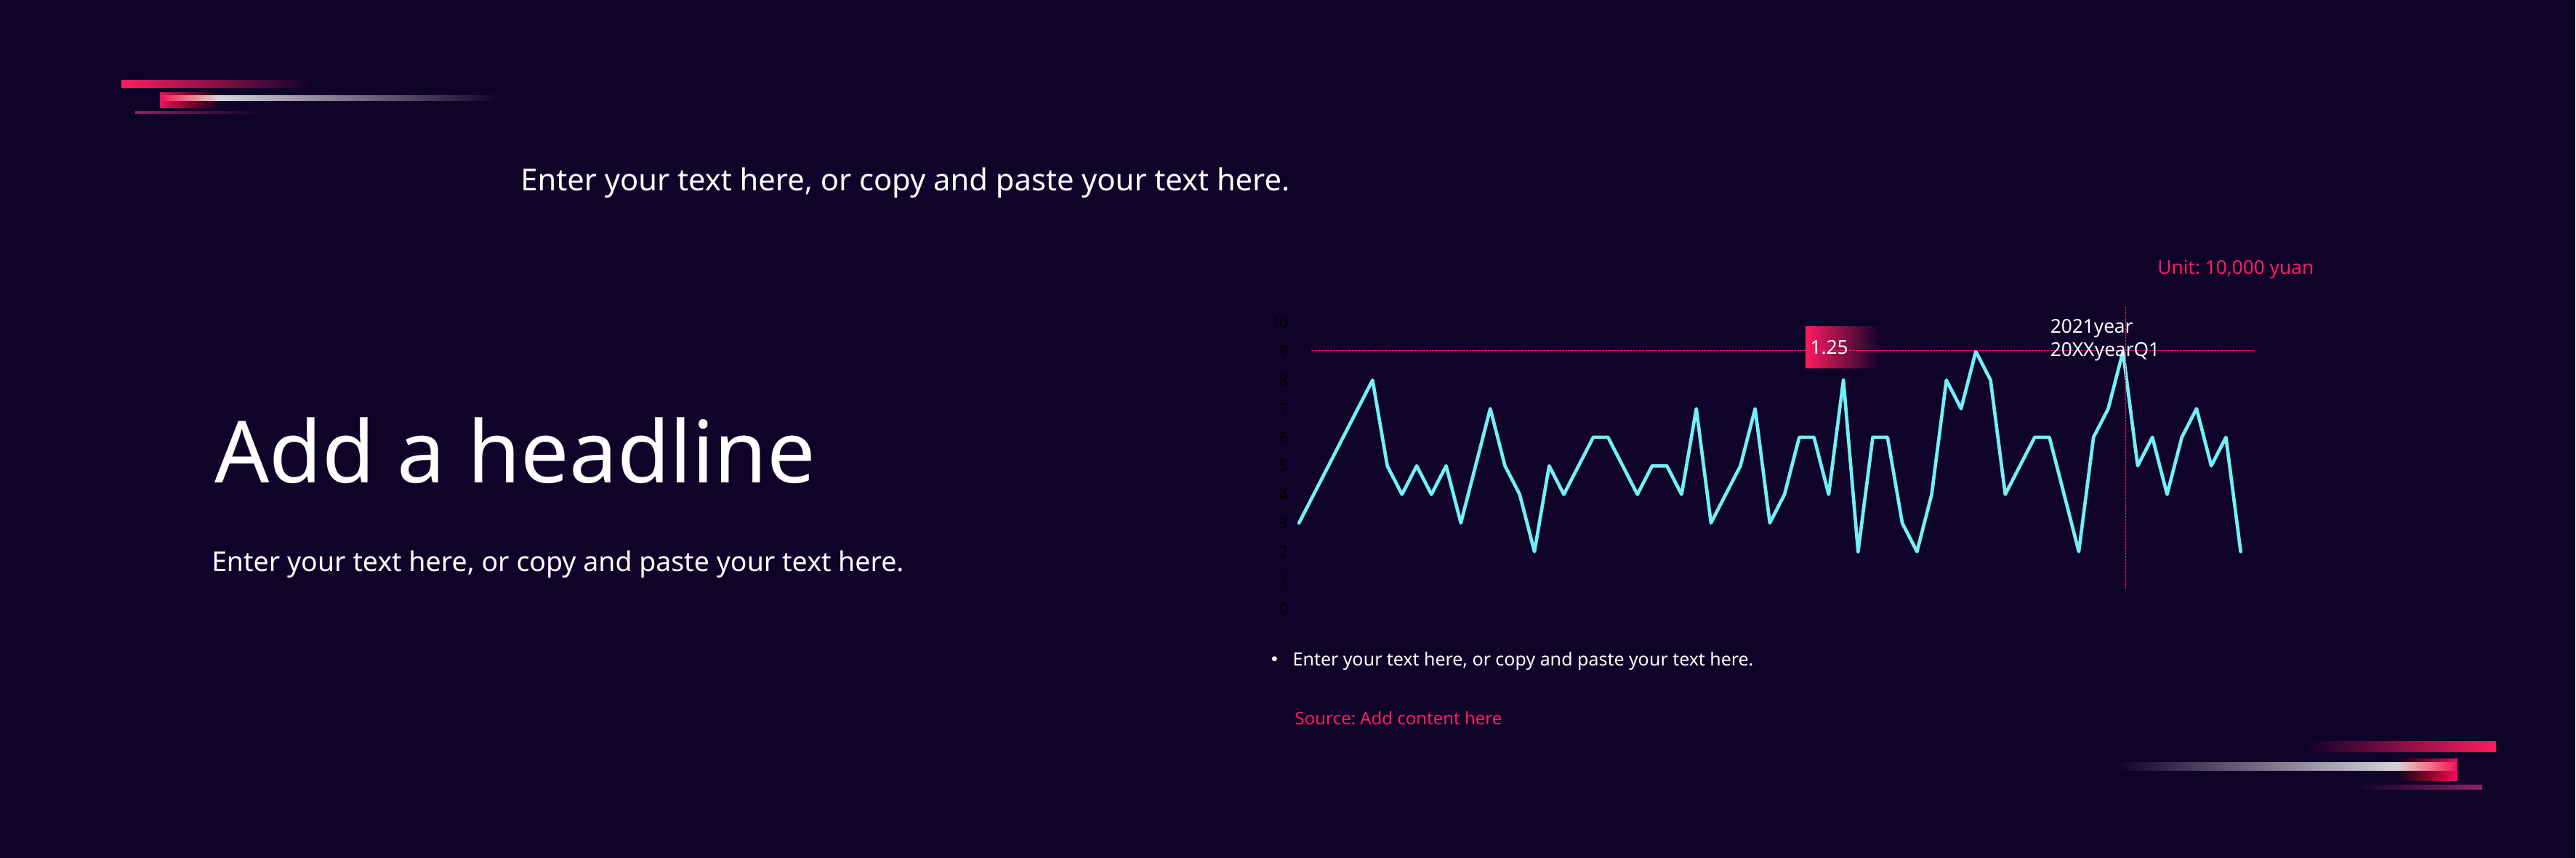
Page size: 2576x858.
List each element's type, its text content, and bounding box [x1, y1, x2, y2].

text_box Add a headline [204, 391, 885, 506]
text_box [1251, 249, 2473, 734]
text_box Enter your text here, or copy and paste your text here. [201, 522, 1066, 583]
text_box Enter your text here, or copy and paste your text here. [510, 137, 1301, 203]
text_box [121, 80, 502, 114]
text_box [2116, 741, 2496, 789]
